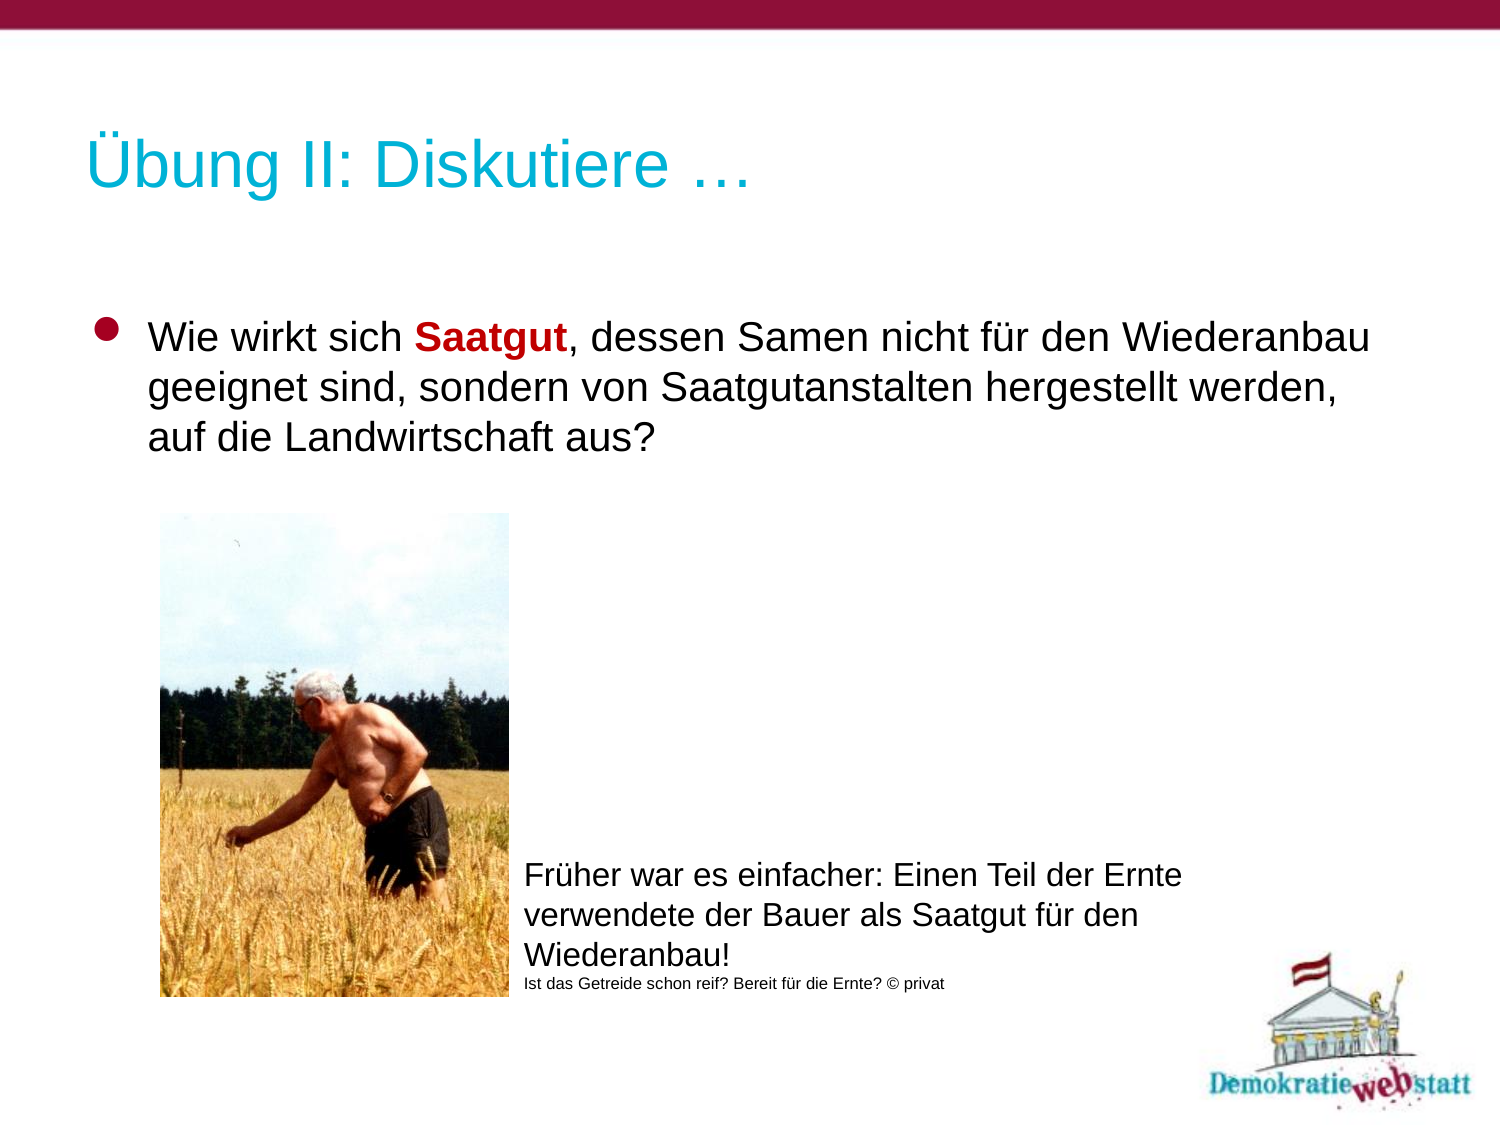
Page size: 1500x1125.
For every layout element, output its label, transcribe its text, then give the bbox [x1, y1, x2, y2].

title Übung II: Diskutiere … [70, 66, 1417, 256]
text_box Früher war es einfacher: Einen Teil der Ernte verwendete der Bauer als Saatgut für den Wiederanbau! Ist das Getreide schon reif? Bereit für die Ernte? © privat [514, 845, 1258, 1001]
list Wie wirkt sich Saatgut, dessen Samen nicht für den Wiederanbau geeignet sind, sondern von Saatgutanstalten hergestellt werden, auf die Landwirtschaft aus? [75, 243, 1412, 504]
text_box [74, 278, 1425, 1006]
picture [0, 0, 1500, 1125]
